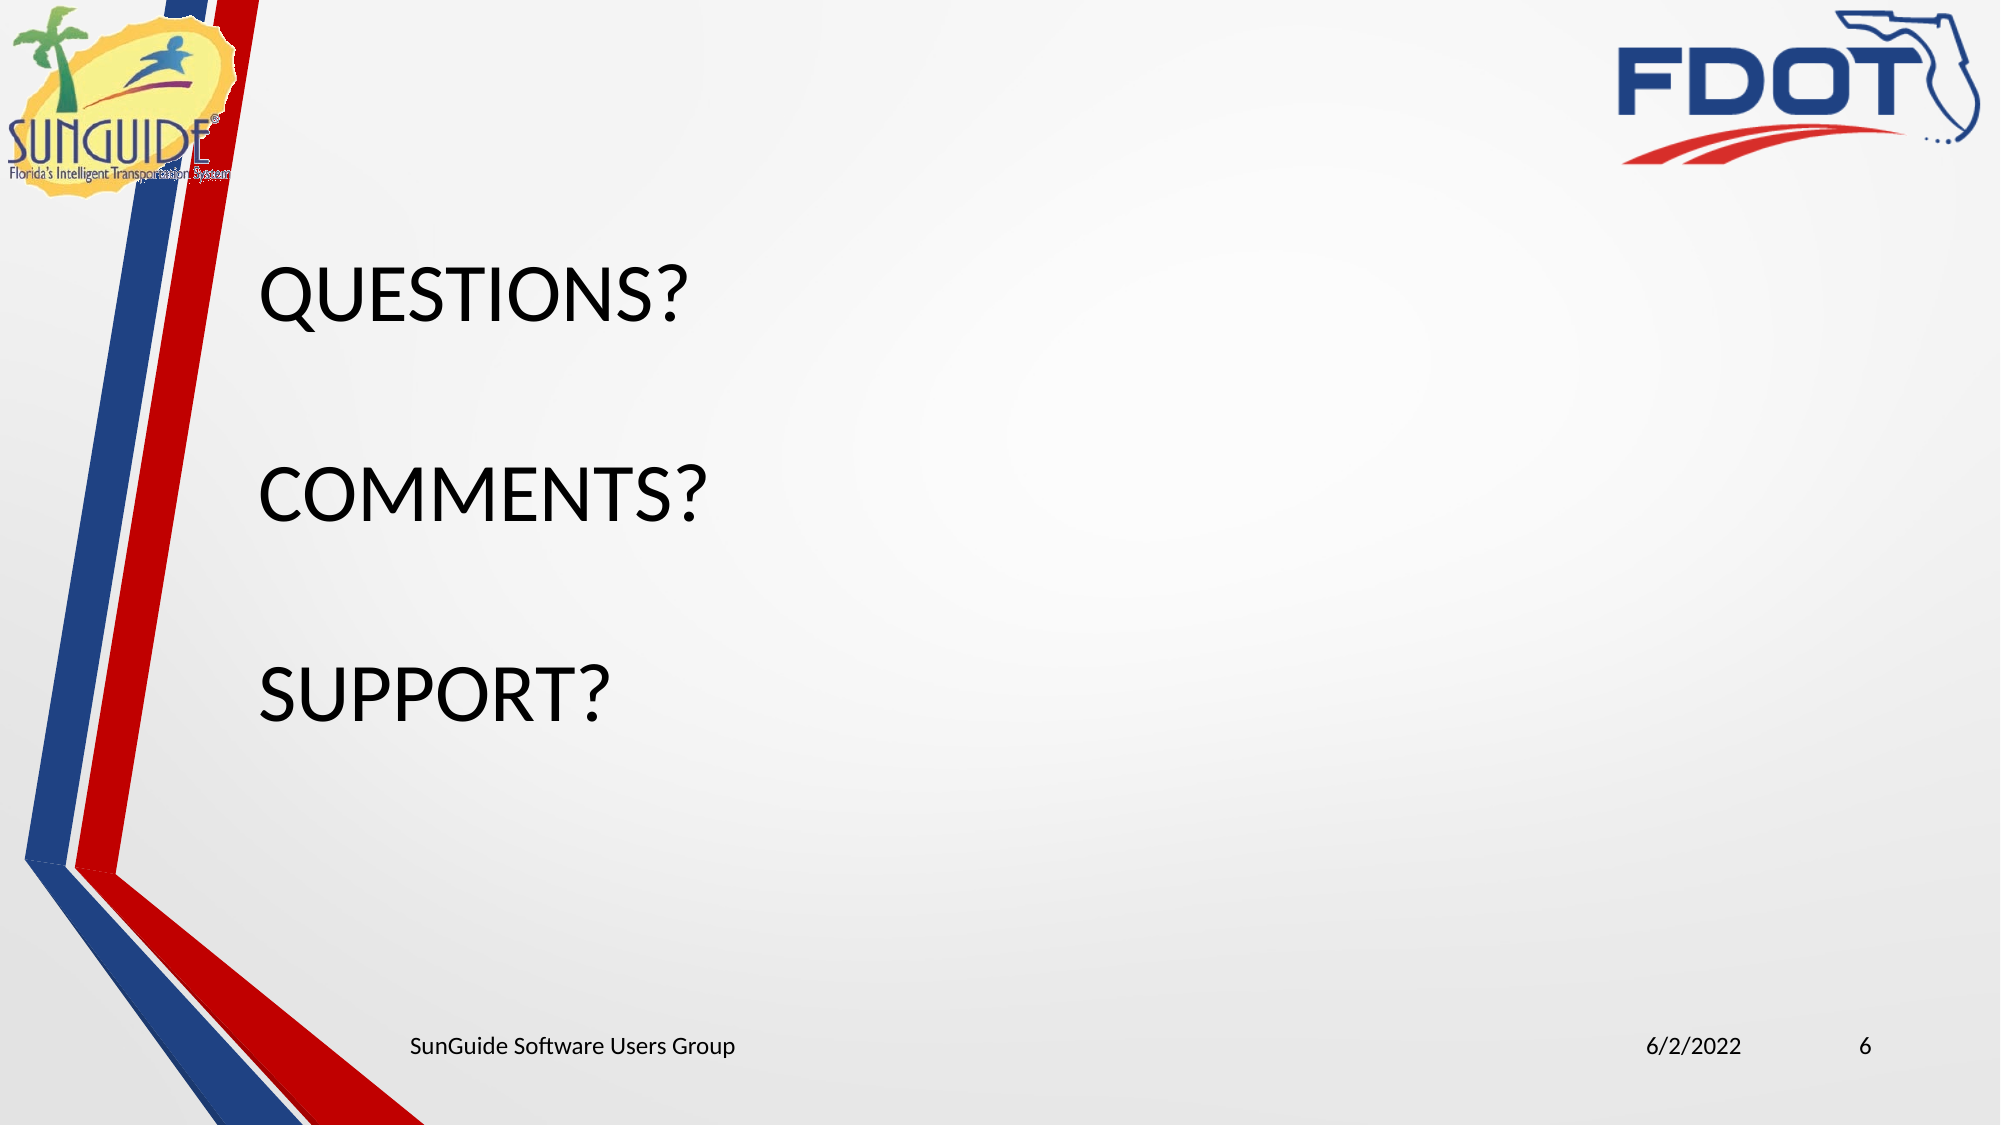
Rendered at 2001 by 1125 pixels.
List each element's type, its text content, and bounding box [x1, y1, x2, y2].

text_box QUESTIONS? COMMENTS? SUPPORT? [243, 214, 1887, 762]
picture [1611, 0, 1983, 172]
picture [2, 0, 249, 209]
slide_number 6 [1796, 1014, 1887, 1075]
text_box [1821, 1039, 1912, 1100]
footer SunGuide Software Users Group [395, 1014, 1558, 1075]
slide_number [1569, 1014, 1758, 1075]
